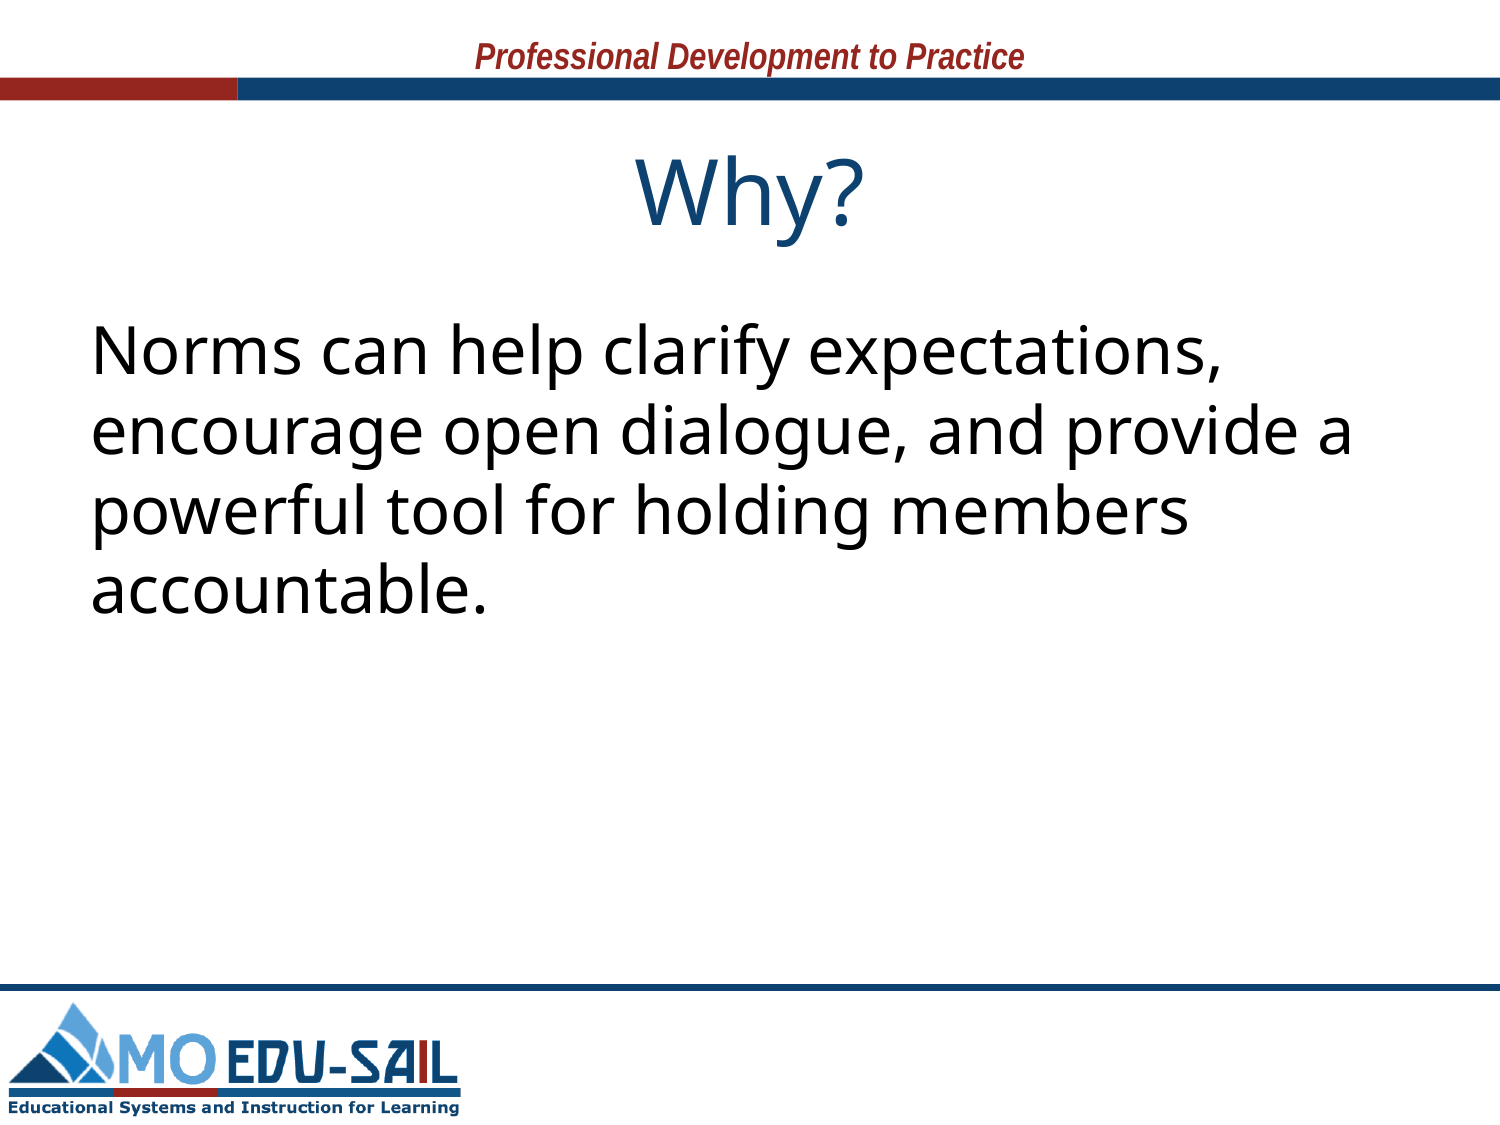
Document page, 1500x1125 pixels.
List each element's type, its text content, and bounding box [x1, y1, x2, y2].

title Why? [75, 98, 1425, 279]
list Norms can help clarify expectations, encourage open dialogue, and provide a powerful tool for holding members accountable. [75, 299, 1425, 950]
picture [8, 997, 475, 1120]
